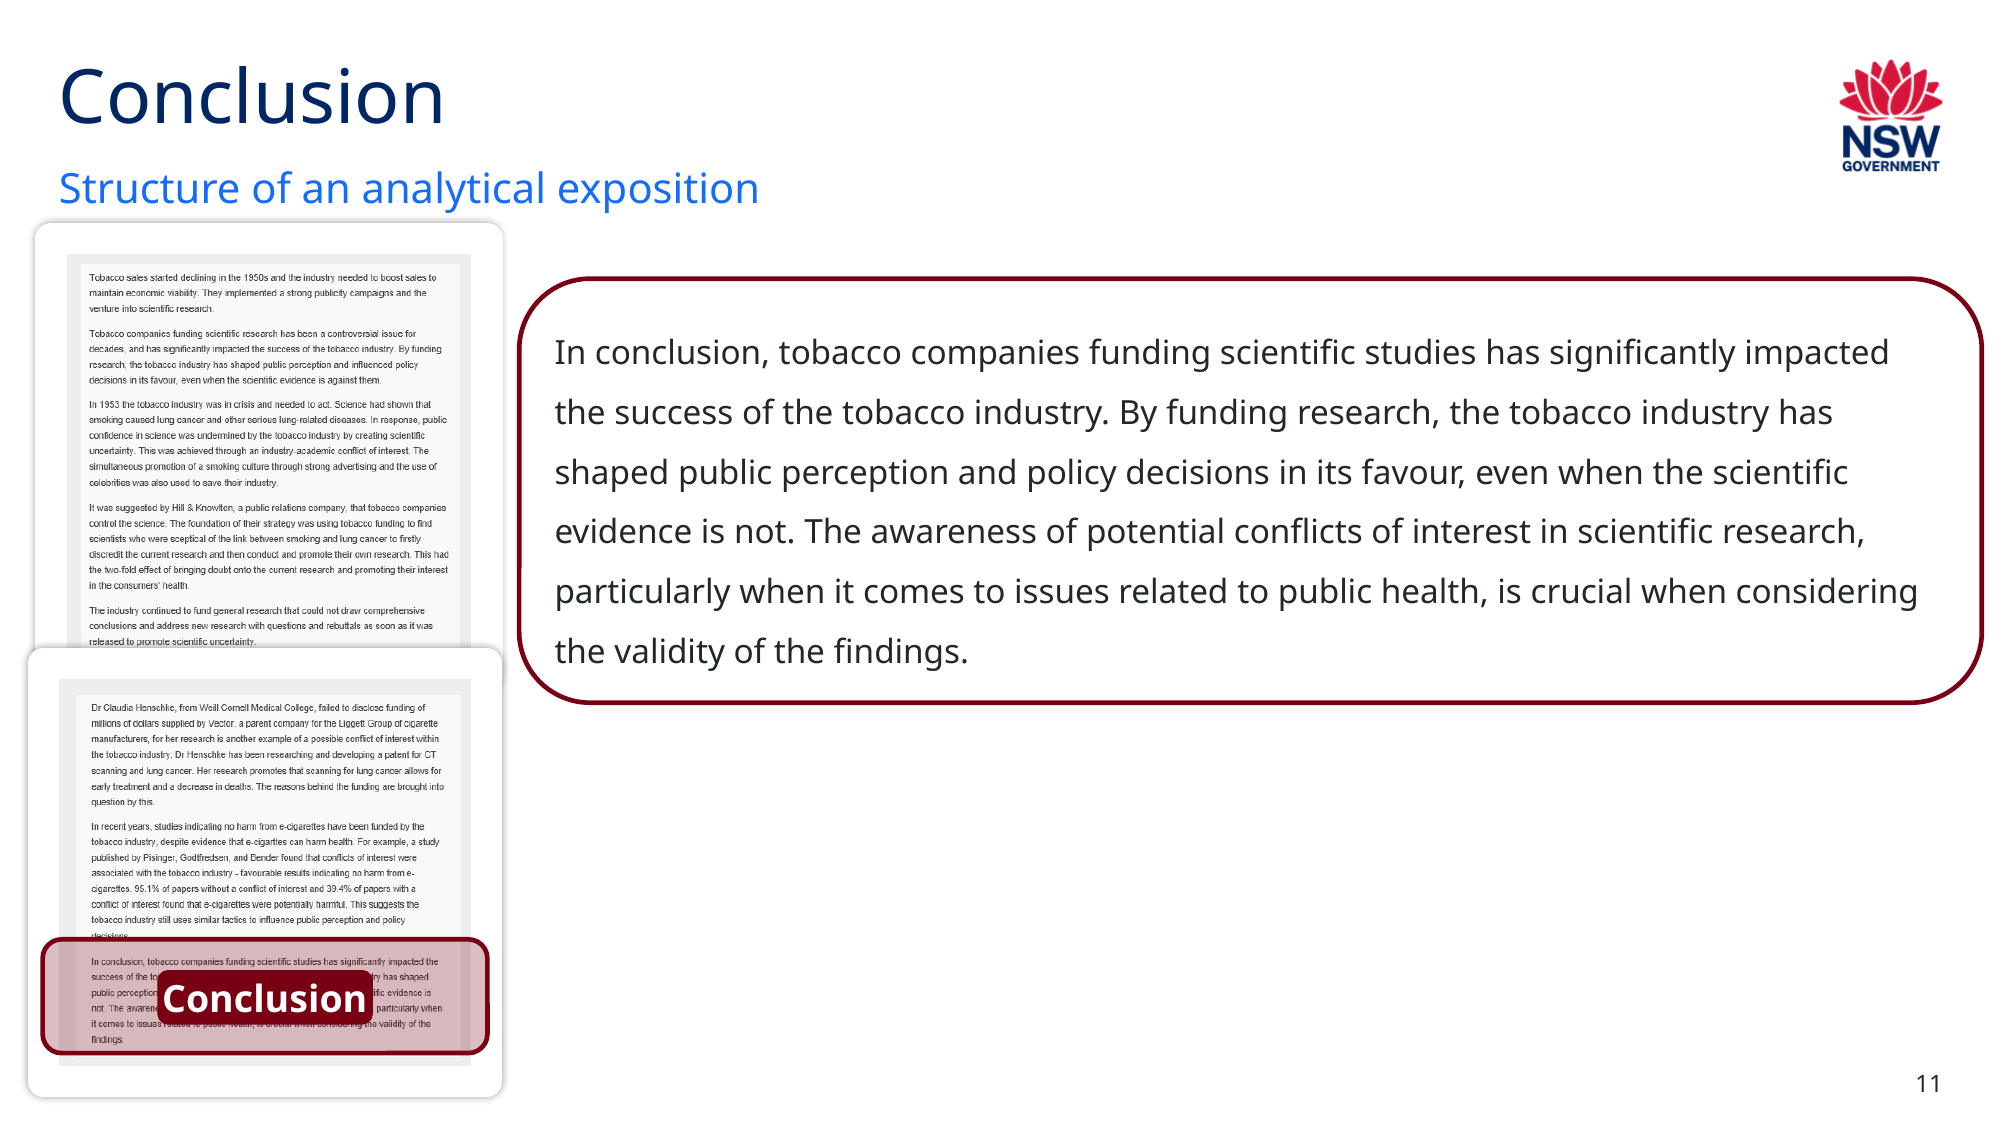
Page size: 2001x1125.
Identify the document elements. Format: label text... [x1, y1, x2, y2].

picture [58, 1054, 472, 1066]
list Structure of an analytical exposition [59, 161, 1713, 212]
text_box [42, 939, 488, 1054]
slide_number 11 [1824, 1068, 1943, 1099]
picture [66, 254, 472, 663]
text_box In conclusion, tobacco companies funding scientific studies has significantly impacted the success of the tobacco industry. By funding research, the tobacco industry has shaped public perception and policy decisions in its favour, even when the scientific evidence is not. The awareness of potential conflicts of interest in scientific research, particularly when it comes to issues related to public health, is crucial when considering the validity of the findings. [518, 277, 1983, 704]
picture [1839, 59, 1943, 172]
picture [58, 679, 472, 939]
title Conclusion [59, 59, 1713, 149]
